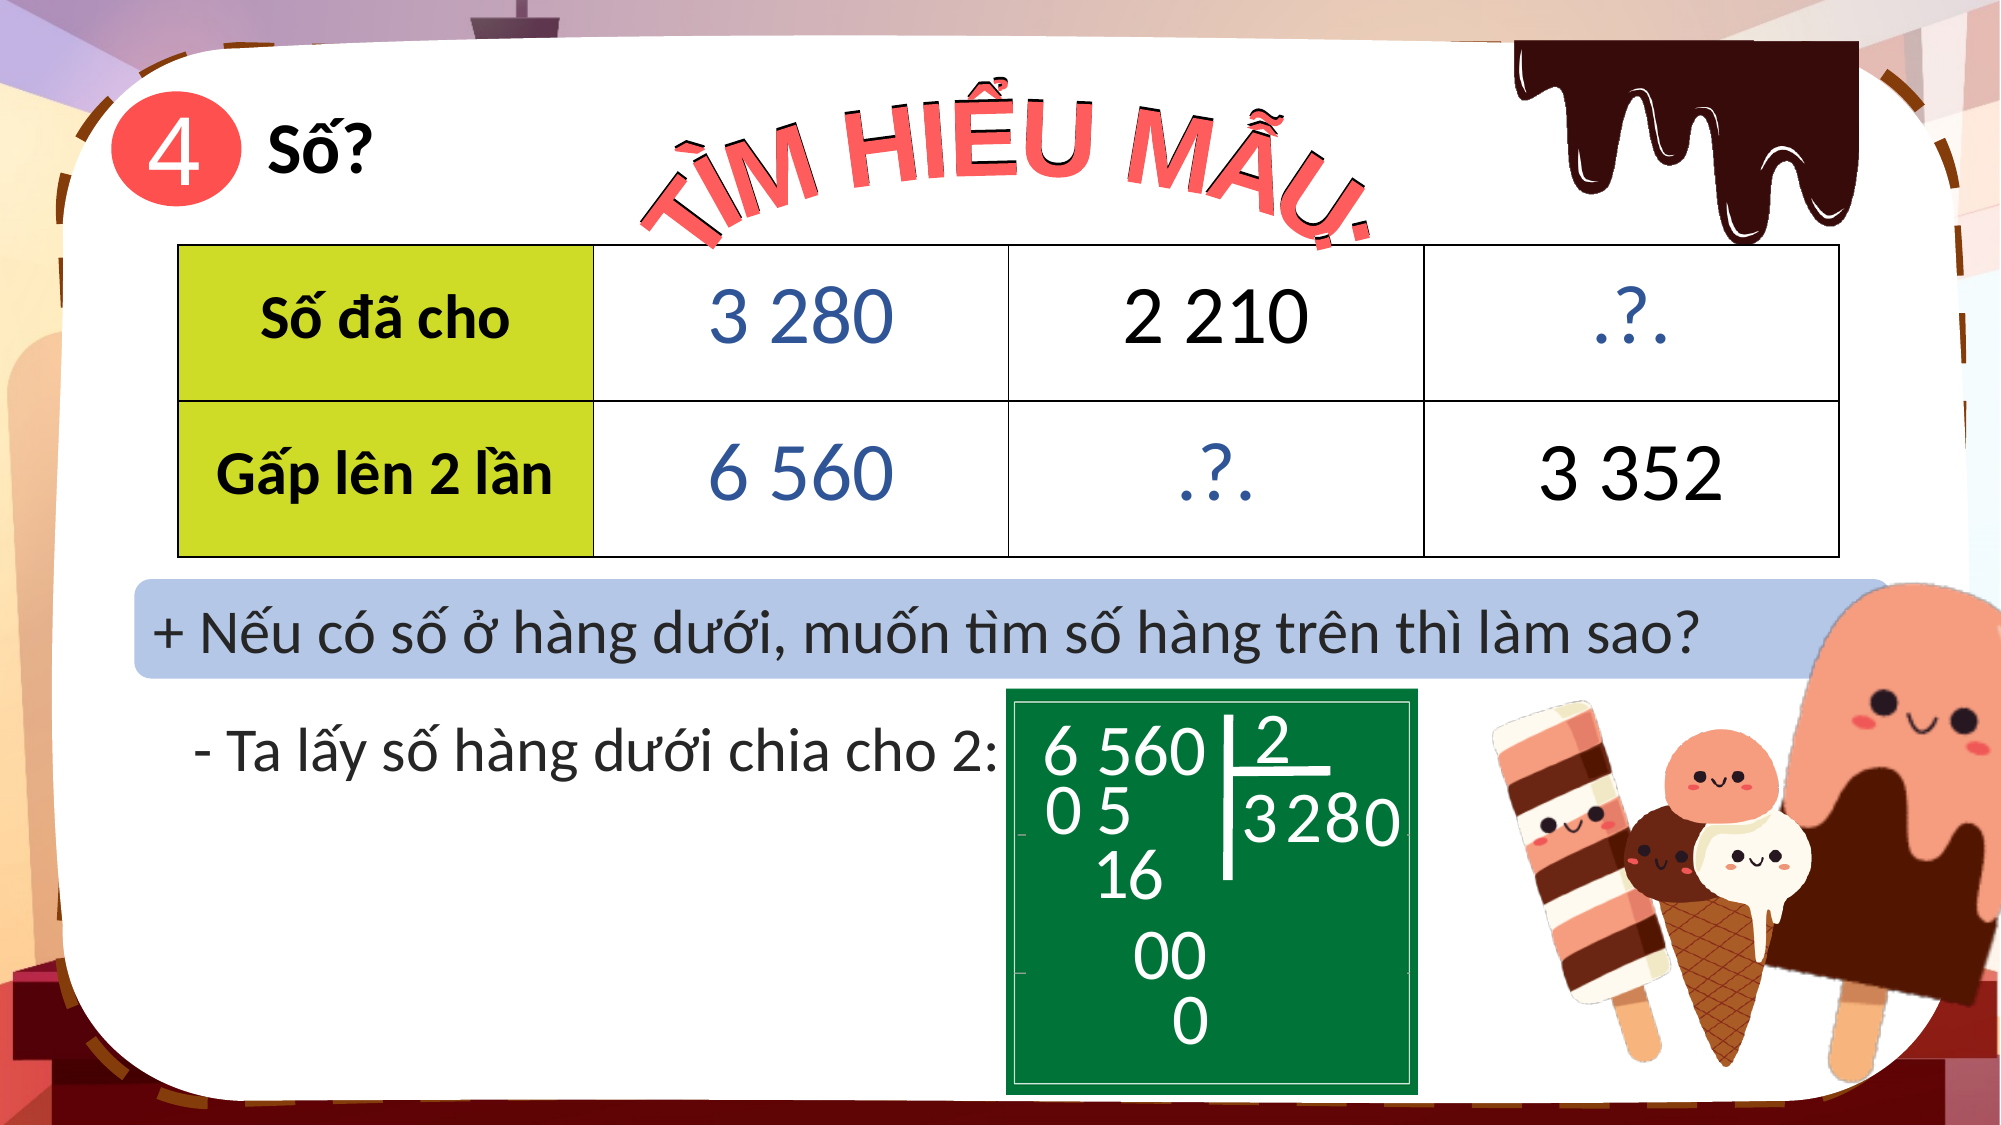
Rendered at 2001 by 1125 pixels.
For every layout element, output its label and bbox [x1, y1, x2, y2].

text_box [1027, 682, 1331, 881]
text_box [1511, 436, 2000, 1125]
picture [0, 0, 2000, 1125]
text_box [661, 124, 1364, 355]
text_box [111, 84, 1383, 214]
text_box [1859, 84, 2000, 214]
